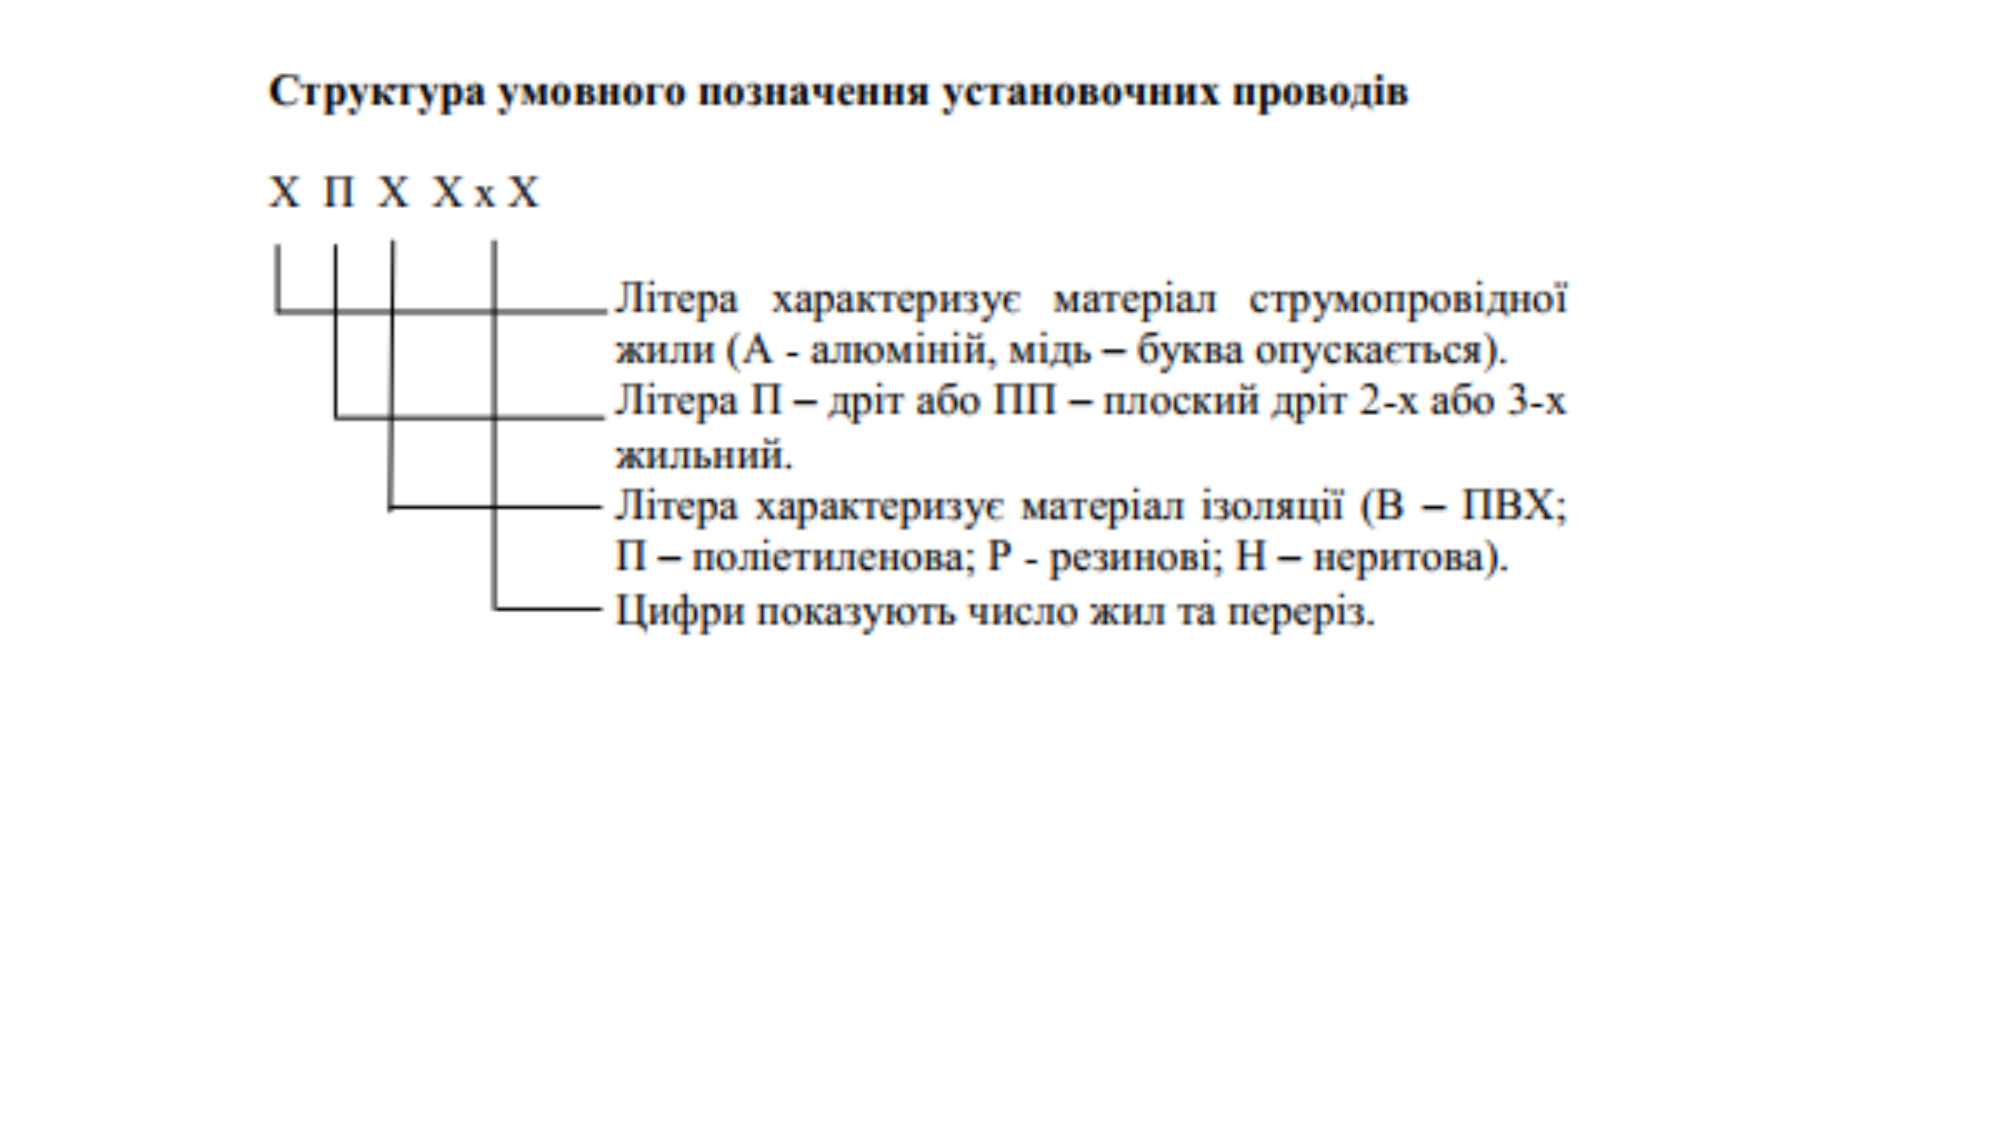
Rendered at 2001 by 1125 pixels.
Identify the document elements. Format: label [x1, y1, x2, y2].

list [79, 51, 1622, 666]
